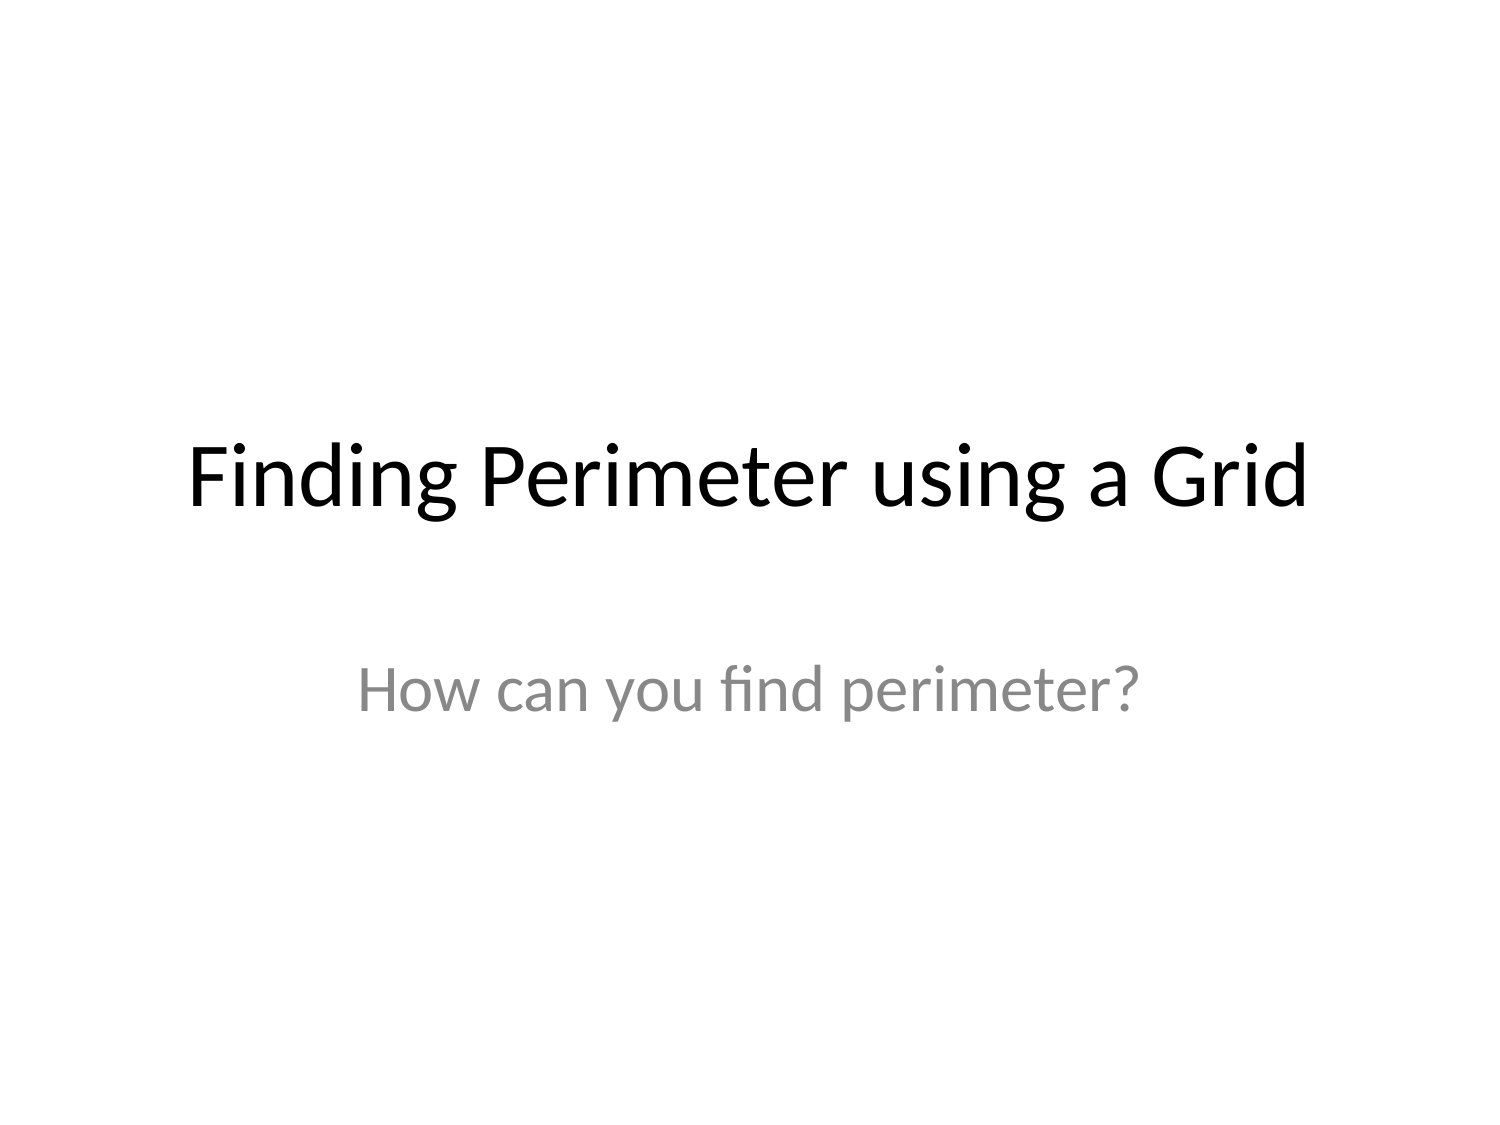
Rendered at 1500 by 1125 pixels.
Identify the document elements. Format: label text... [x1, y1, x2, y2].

title Finding Perimeter using a Grid [112, 349, 1388, 591]
subtitle How can you find perimeter? [225, 637, 1275, 925]
